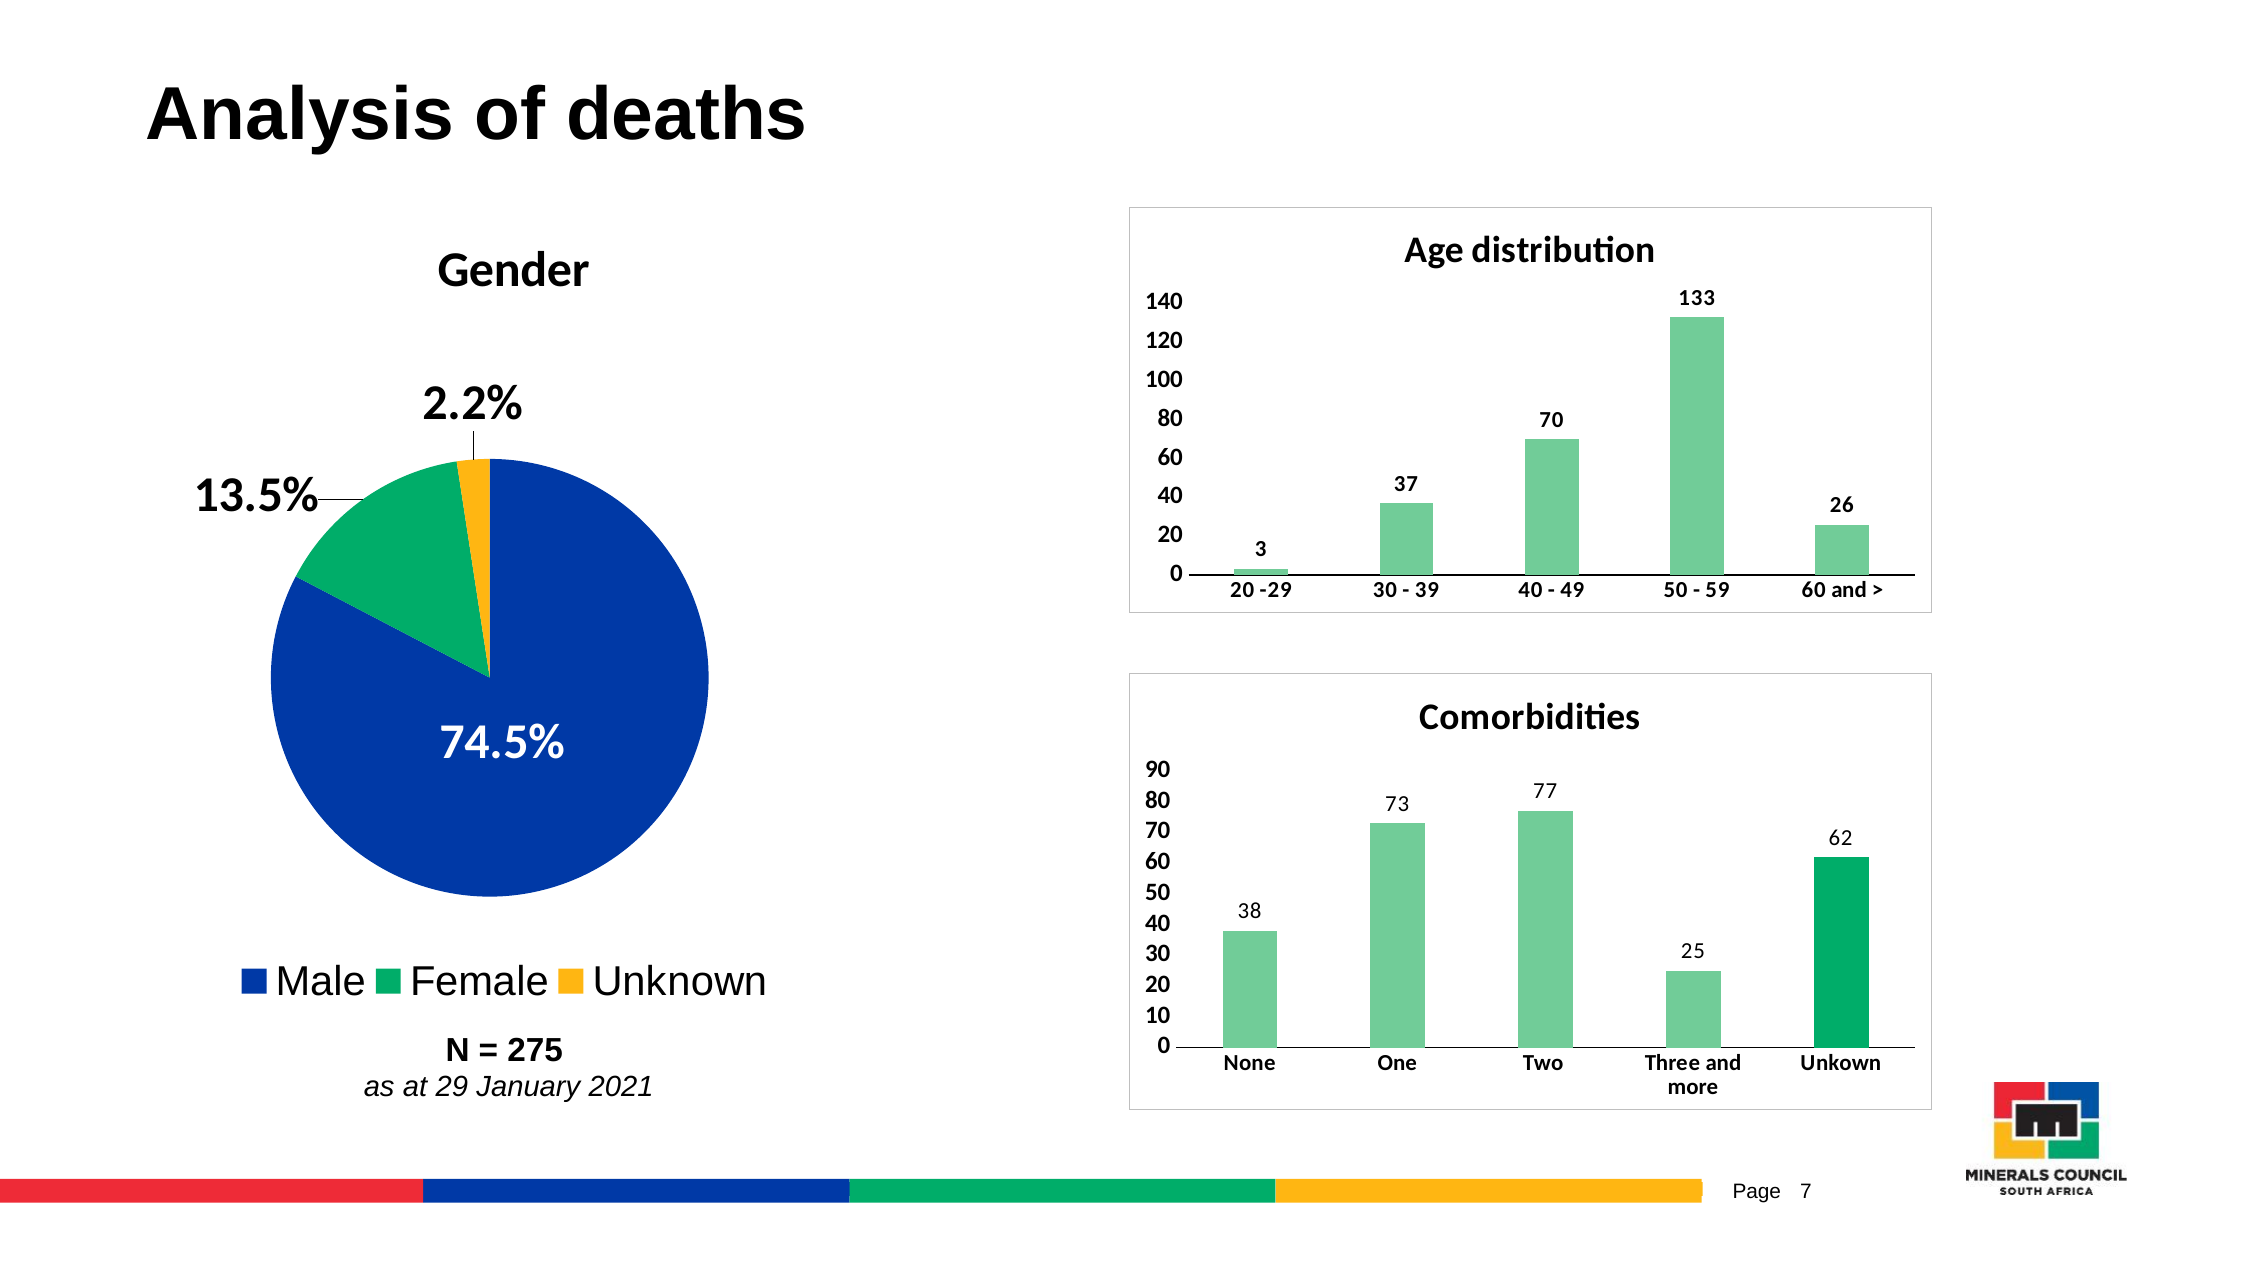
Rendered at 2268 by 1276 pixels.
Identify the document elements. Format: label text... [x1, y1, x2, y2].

chart [1129, 673, 1932, 1110]
chart [1129, 207, 1932, 613]
text_box N = 275 as at 29 January 2021 [122, 1076, 896, 1110]
slide_number 7 [1457, 1156, 1827, 1225]
chart [93, 206, 896, 1076]
picture [1966, 1082, 2127, 1195]
title Analysis of deaths [145, 75, 2122, 241]
